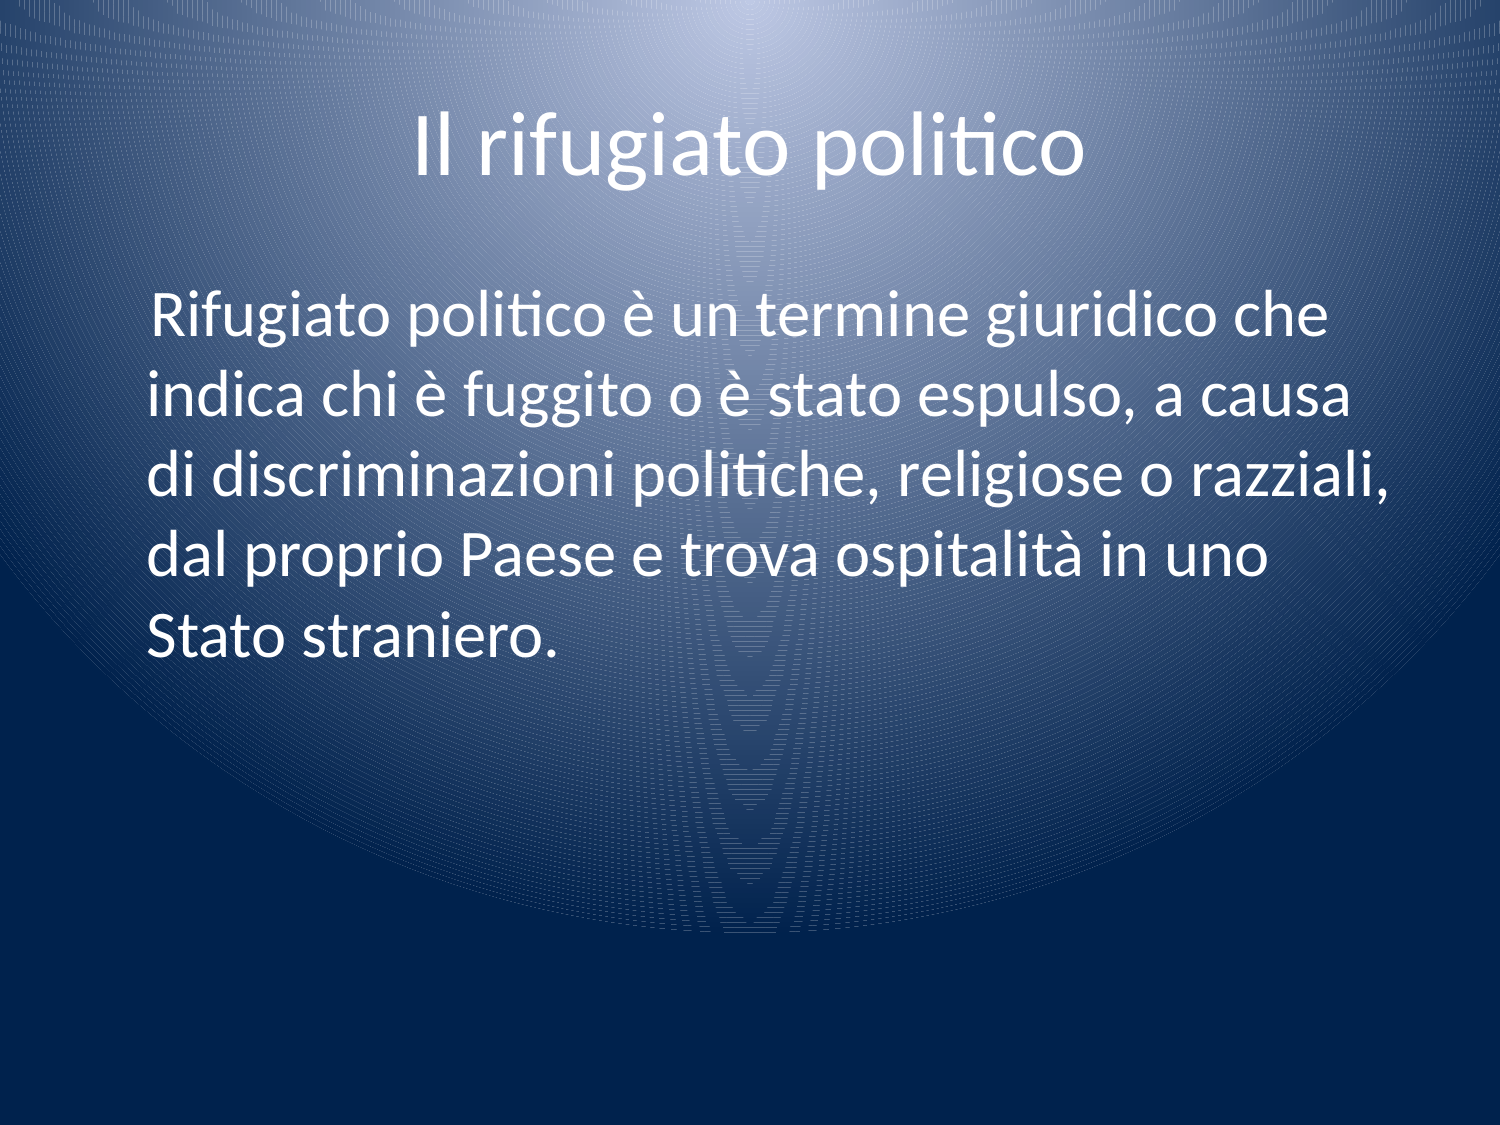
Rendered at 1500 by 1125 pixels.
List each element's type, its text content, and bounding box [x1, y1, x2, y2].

title Il rifugiato politico [75, 45, 1425, 233]
list Rifugiato politico è un termine giuridico che indica chi è fuggito o è stato espulso, a causa di discriminazioni politiche, religiose o razziali, dal proprio Paese e trova ospitalità in uno Stato straniero. [75, 262, 1425, 1005]
